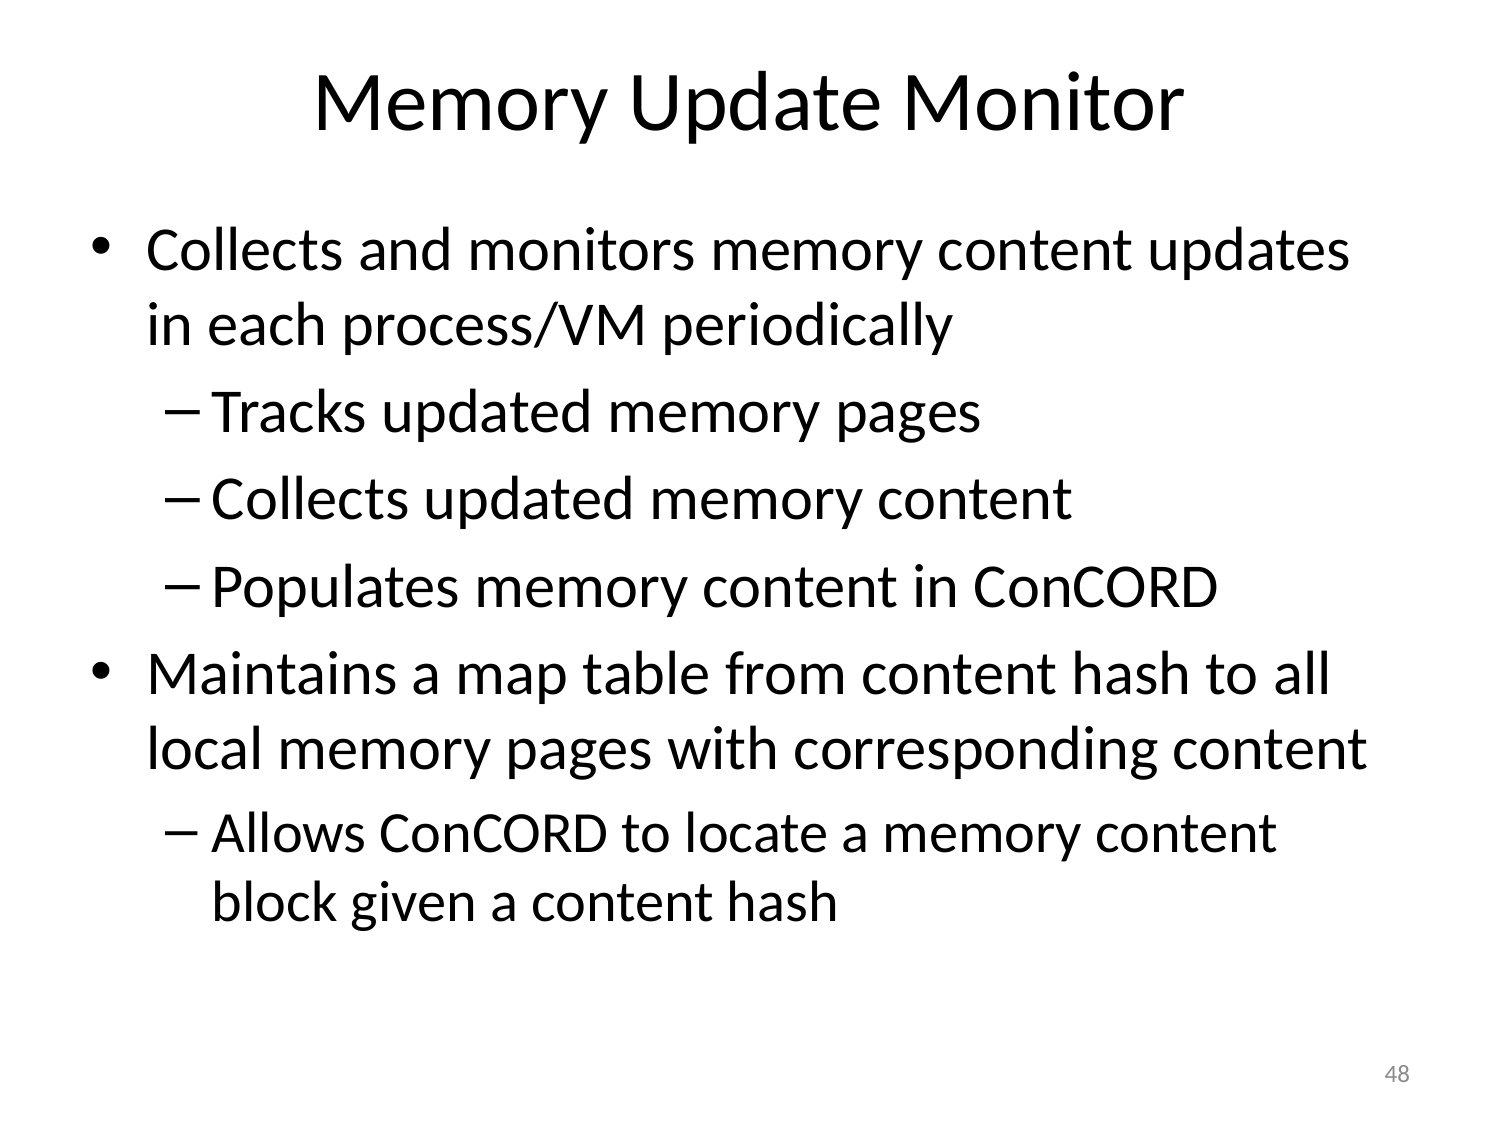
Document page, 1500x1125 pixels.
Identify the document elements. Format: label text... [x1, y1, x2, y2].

title Memory Update Monitor [75, 37, 1425, 155]
list Collects and monitors memory content updates in each process/VM periodically Tracks updated memory pages Collects updated memory content Populates memory content in ConCORD Maintains a map table from content hash to all local memory pages with corresponding content Allows ConCORD to locate a memory content block given a content hash [75, 200, 1425, 1075]
slide_number 48 [1074, 1042, 1425, 1103]
